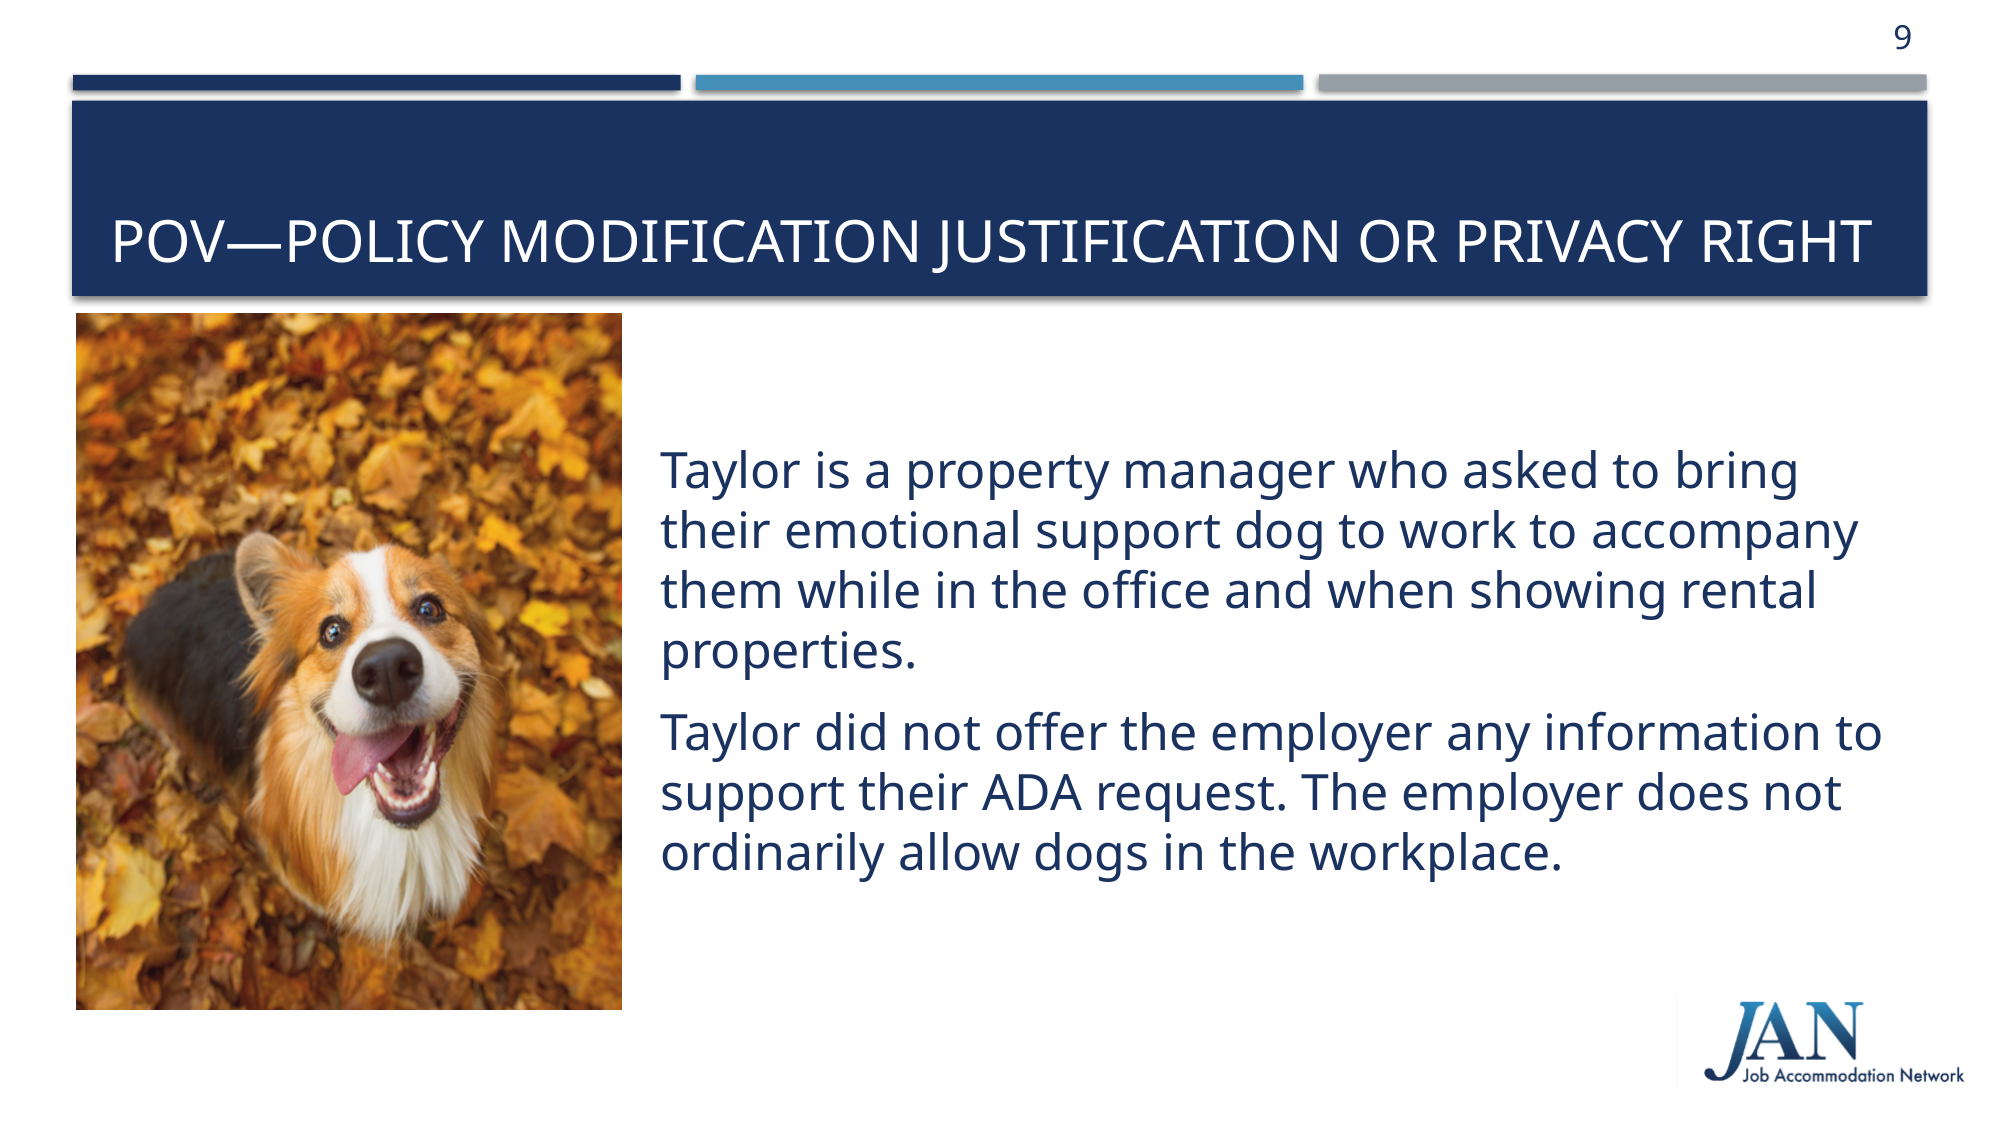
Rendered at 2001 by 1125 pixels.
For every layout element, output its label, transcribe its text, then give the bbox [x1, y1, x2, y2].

list Taylor is a property manager who asked to bring their emotional support dog to work to accompany them while in the office and when showing rental properties. Taylor did not offer the employer any information to support their ADA request. The employer does not ordinarily allow dogs in the workplace. [645, 357, 1905, 962]
title POV—Policy Modification Justification or Privacy Right [95, 115, 1905, 282]
slide_number 9 [1809, 11, 1928, 67]
picture [1676, 994, 1977, 1090]
picture [76, 313, 622, 1011]
